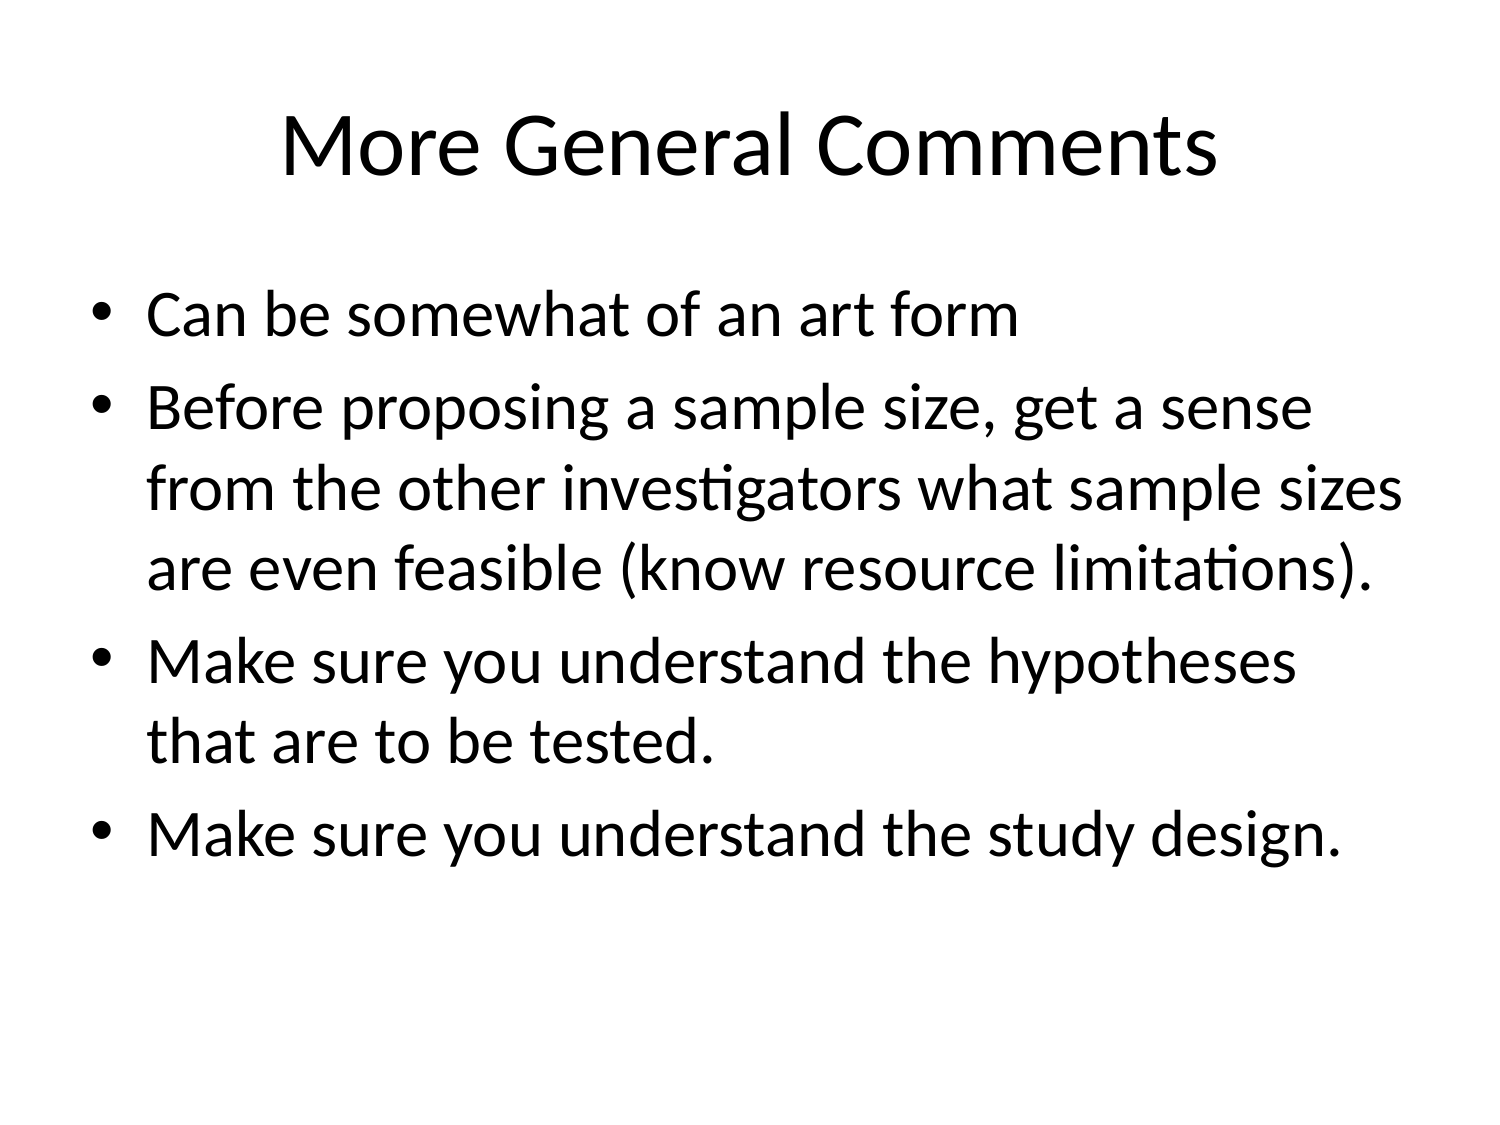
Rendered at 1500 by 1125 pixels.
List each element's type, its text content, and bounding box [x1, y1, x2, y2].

list Can be somewhat of an art form Before proposing a sample size, get a sense from the other investigators what sample sizes are even feasible (know resource limitations). Make sure you understand the hypotheses that are to be tested. Make sure you understand the study design. [75, 262, 1425, 1005]
title More General Comments [75, 45, 1425, 233]
